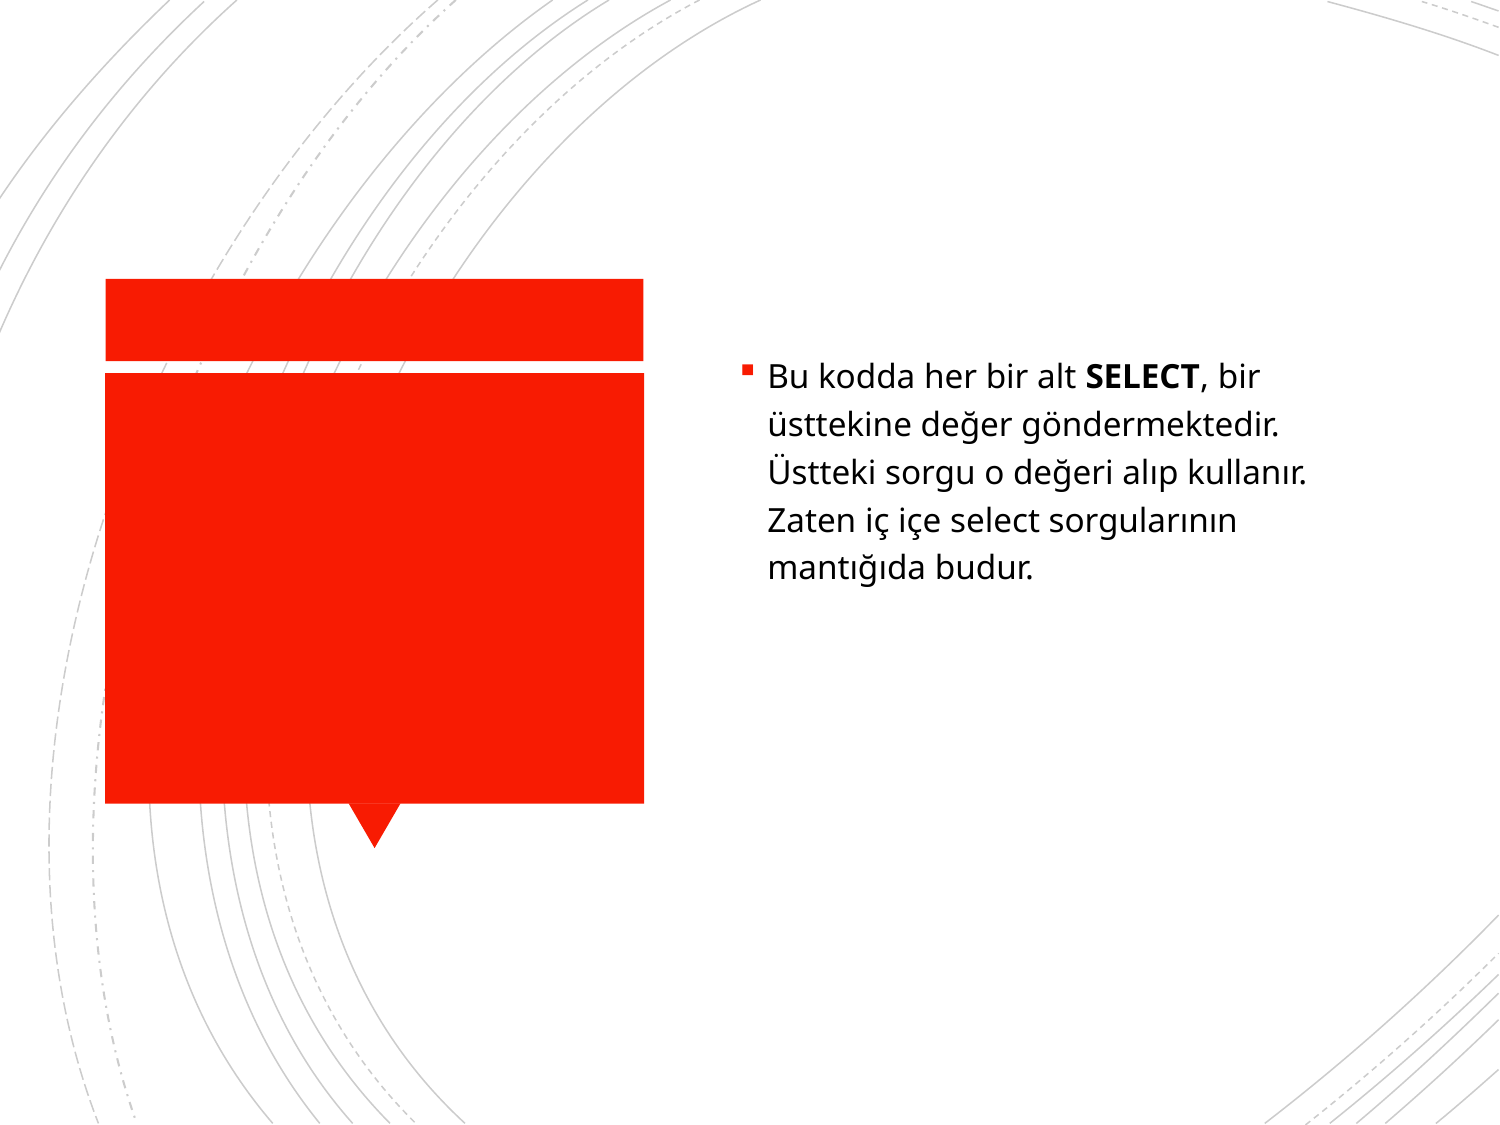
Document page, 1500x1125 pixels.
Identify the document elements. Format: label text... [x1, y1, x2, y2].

list Bu kodda her bir alt SELECT, bir üsttekine değer göndermektedir. Üstteki sorgu o değeri alıp kullanır. Zaten iç içe select sorgularının mantığıda budur. [724, 131, 1396, 993]
